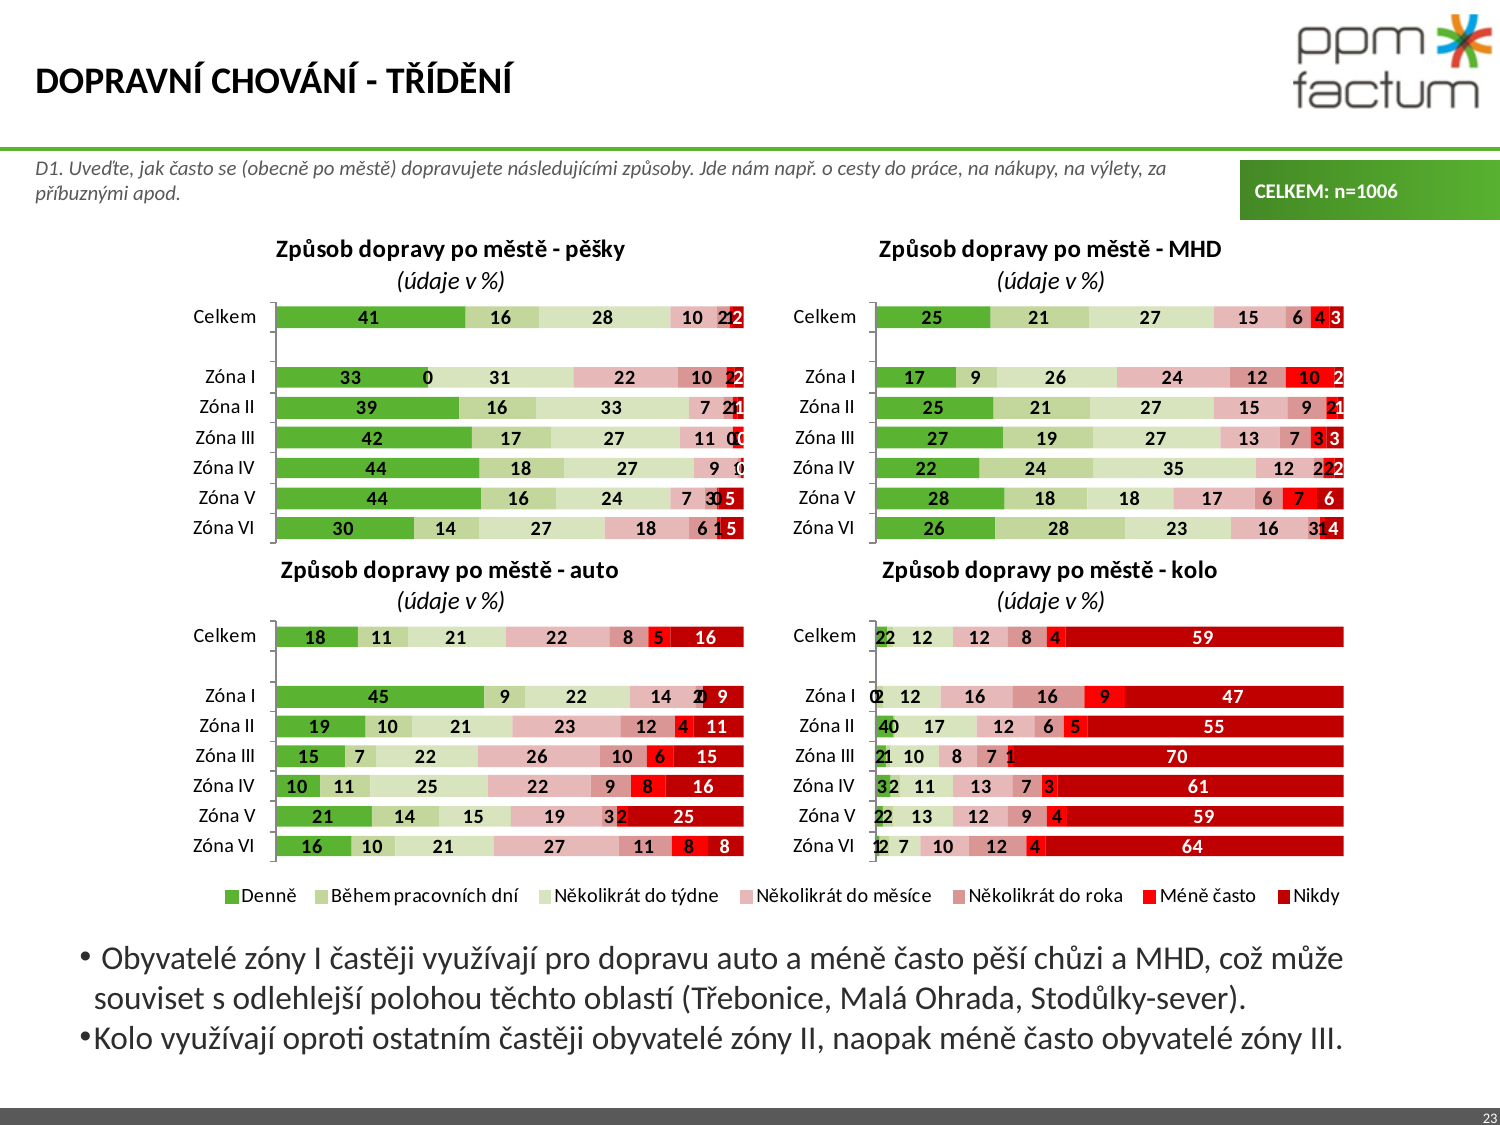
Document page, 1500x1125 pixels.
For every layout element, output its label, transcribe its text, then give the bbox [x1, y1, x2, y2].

list D1. Uveďte, jak často se (obecně po městě) dopravujete následujícími způsoby. Jde nám např. o cesty do práce, na nákupy, na výlety, za příbuznými apod. [29, 154, 1235, 206]
text_box CELKEM: n=1006 [1238, 159, 1500, 222]
picture [1281, 0, 1495, 133]
title Dopravní chování - třídění [29, 19, 1211, 138]
text_box Obyvatelé zóny I častěji využívají pro dopravu auto a méně často pěší chůzi a MHD, což může souviset s odlehlejší polohou těchto oblastí (Třebonice, Malá Ohrada, Stodůlky-sever). Kolo využívají oproti ostatním častěji obyvatelé zóny II, naopak méně často obyvatelé zóny III. [64, 928, 1459, 1064]
picture [138, 231, 1360, 929]
